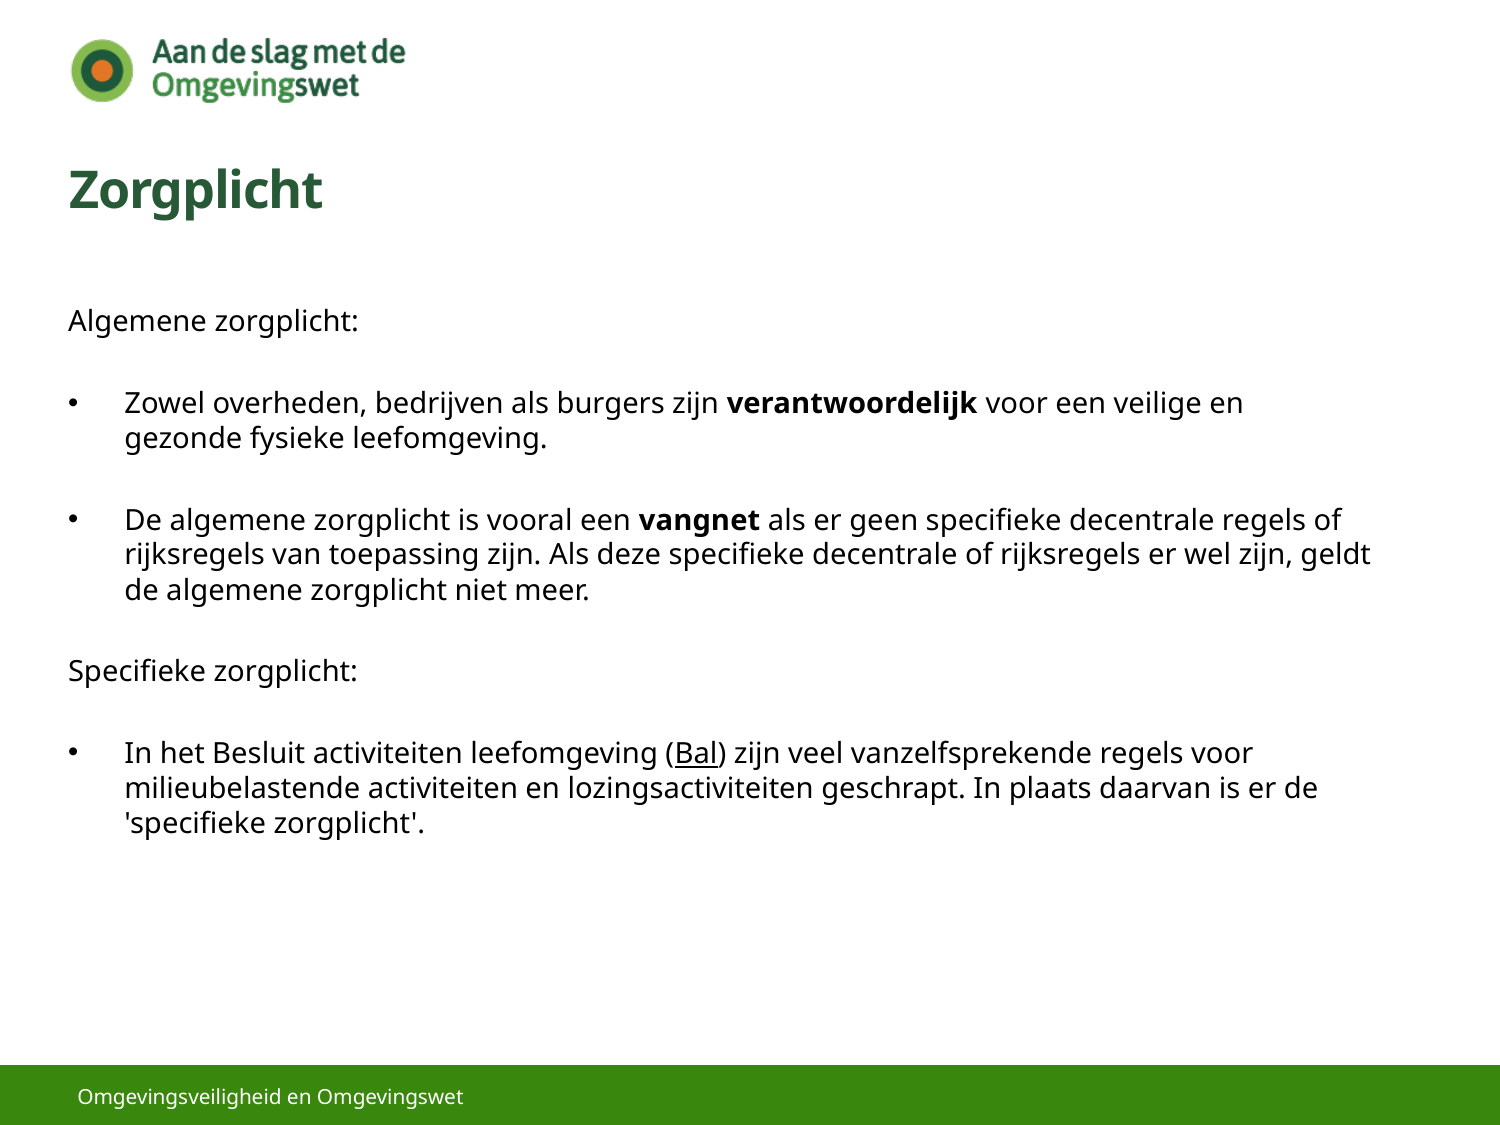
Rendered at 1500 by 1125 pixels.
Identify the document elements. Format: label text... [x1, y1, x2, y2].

list Algemene zorgplicht: Zowel overheden, bedrijven als burgers zijn verantwoordelijk voor een veilige en gezonde fysieke leefomgeving. De algemene zorgplicht is vooral een vangnet als er geen specifieke decentrale regels of rijksregels van toepassing zijn. Als deze specifieke decentrale of rijksregels er wel zijn, geldt de algemene zorgplicht niet meer. Specifieke zorgplicht: In het Besluit activiteiten leefomgeving (Bal) zijn veel vanzelfsprekende regels voor milieubelastende activiteiten en lozingsactiviteiten geschrapt. In plaats daarvan is er de 'specifieke zorgplicht'. [53, 295, 1400, 997]
footer Omgevingsveiligheid en Omgevingswet [62, 1068, 538, 1125]
title Zorgplicht [54, 148, 1400, 244]
